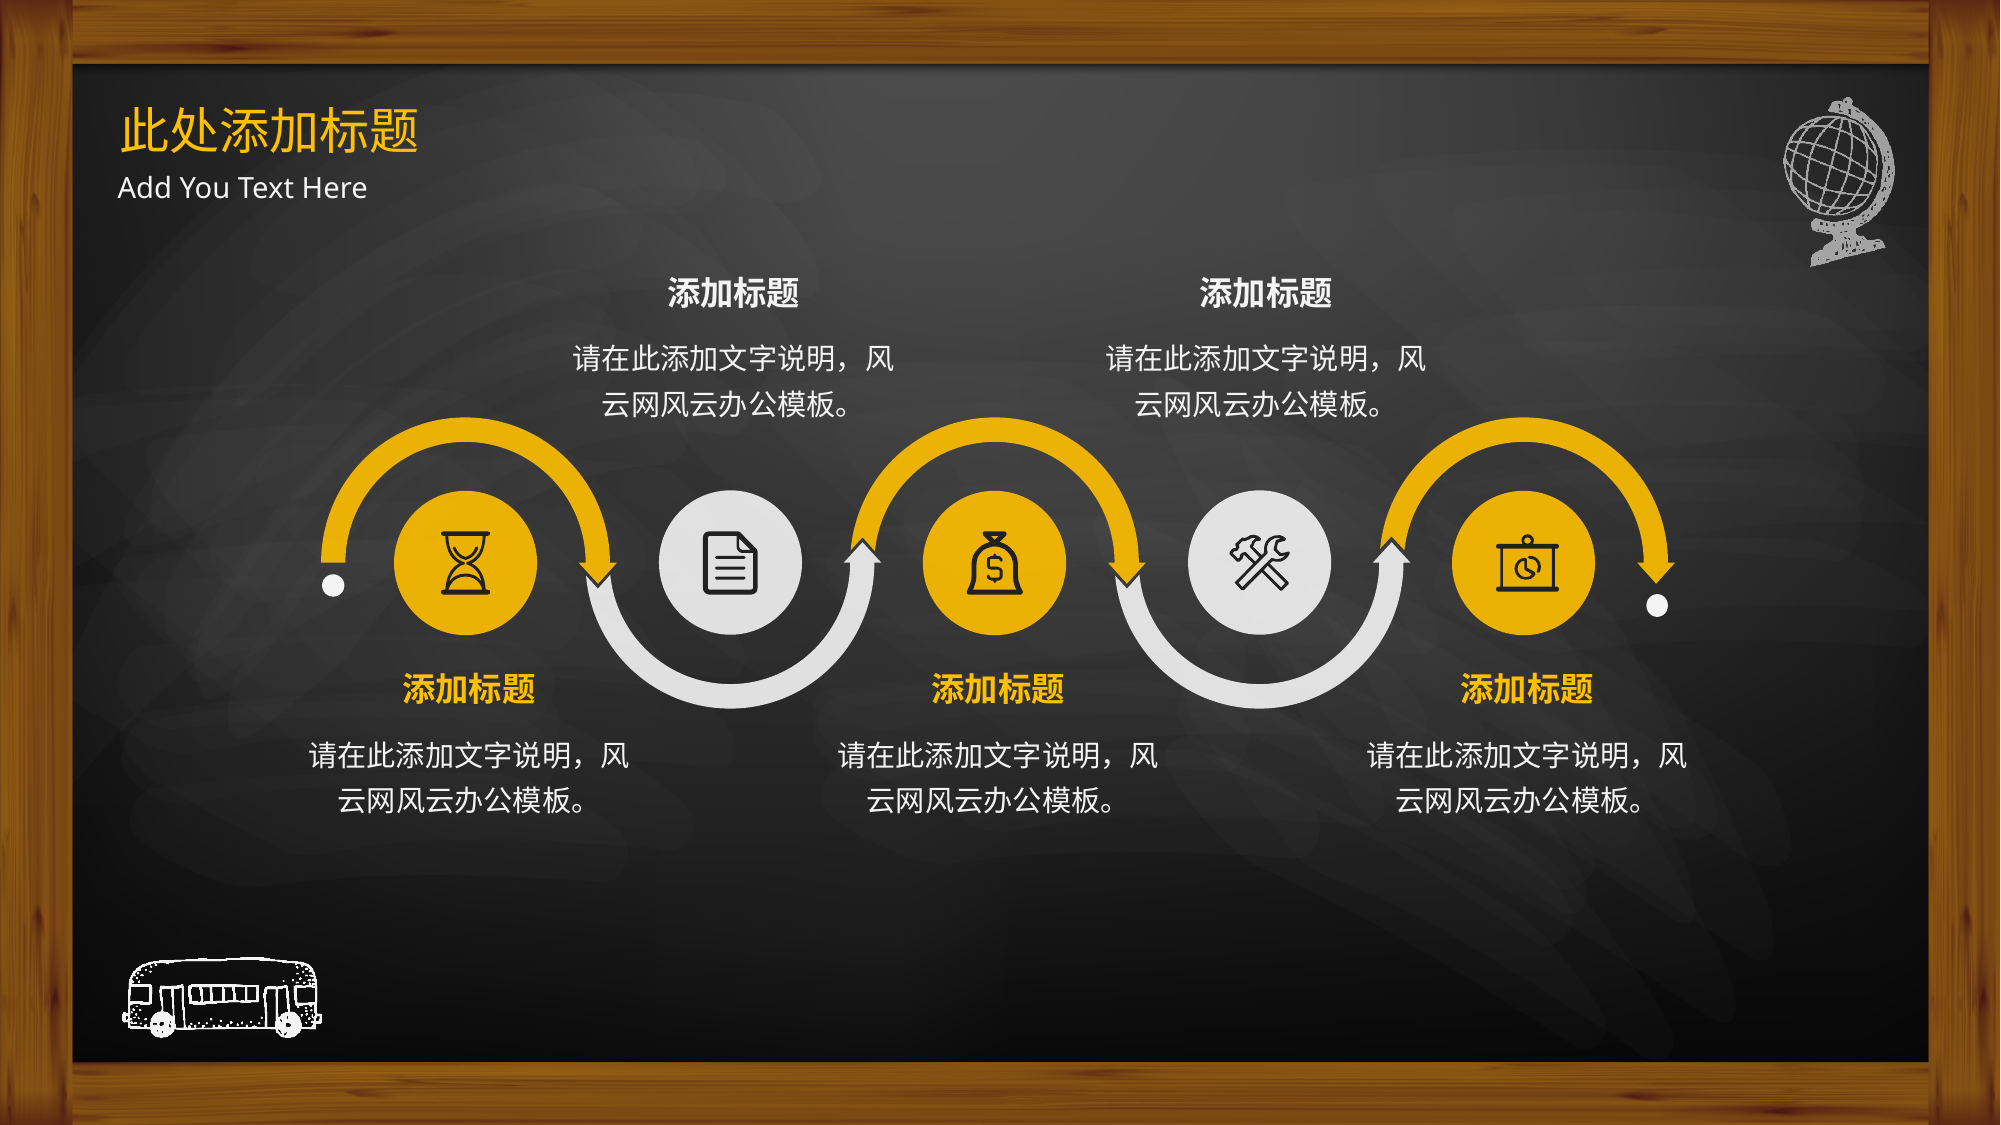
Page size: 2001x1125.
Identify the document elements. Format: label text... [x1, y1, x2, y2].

text_box [922, 490, 1067, 636]
text_box 请在此添加文字说明，风云网风云办公模板。 [1080, 322, 1452, 429]
text_box 请在此添加文字说明，风云网风云办公模板。 [547, 322, 920, 429]
text_box [658, 490, 803, 635]
text_box [1188, 490, 1332, 635]
text_box [850, 417, 1146, 584]
text_box 此处添加标题 [104, 92, 435, 167]
text_box [440, 531, 491, 595]
text_box 请在此添加文字说明，风云网风云办公模板。 [283, 718, 655, 825]
text_box [1229, 534, 1290, 591]
text_box [586, 542, 882, 709]
text_box [1495, 534, 1559, 592]
text_box [321, 417, 617, 584]
text_box 添加标题 [1152, 265, 1380, 320]
text_box 添加标题 [884, 661, 1113, 716]
text_box [394, 490, 538, 636]
text_box [1380, 417, 1675, 584]
text_box 添加标题 [1413, 661, 1642, 716]
picture [0, 0, 2001, 1125]
text_box [1451, 490, 1596, 636]
text_box 添加标题 [619, 265, 848, 320]
text_box 添加标题 [355, 661, 583, 716]
text_box [322, 574, 345, 597]
text_box [1646, 594, 1668, 617]
text_box [966, 531, 1023, 595]
text_box 请在此添加文字说明，风云网风云办公模板。 [812, 718, 1185, 825]
text_box 请在此添加文字说明，风云网风云办公模板。 [1341, 718, 1714, 825]
text_box Add You Text Here [102, 151, 408, 212]
text_box [1115, 542, 1411, 709]
text_box [702, 531, 758, 595]
